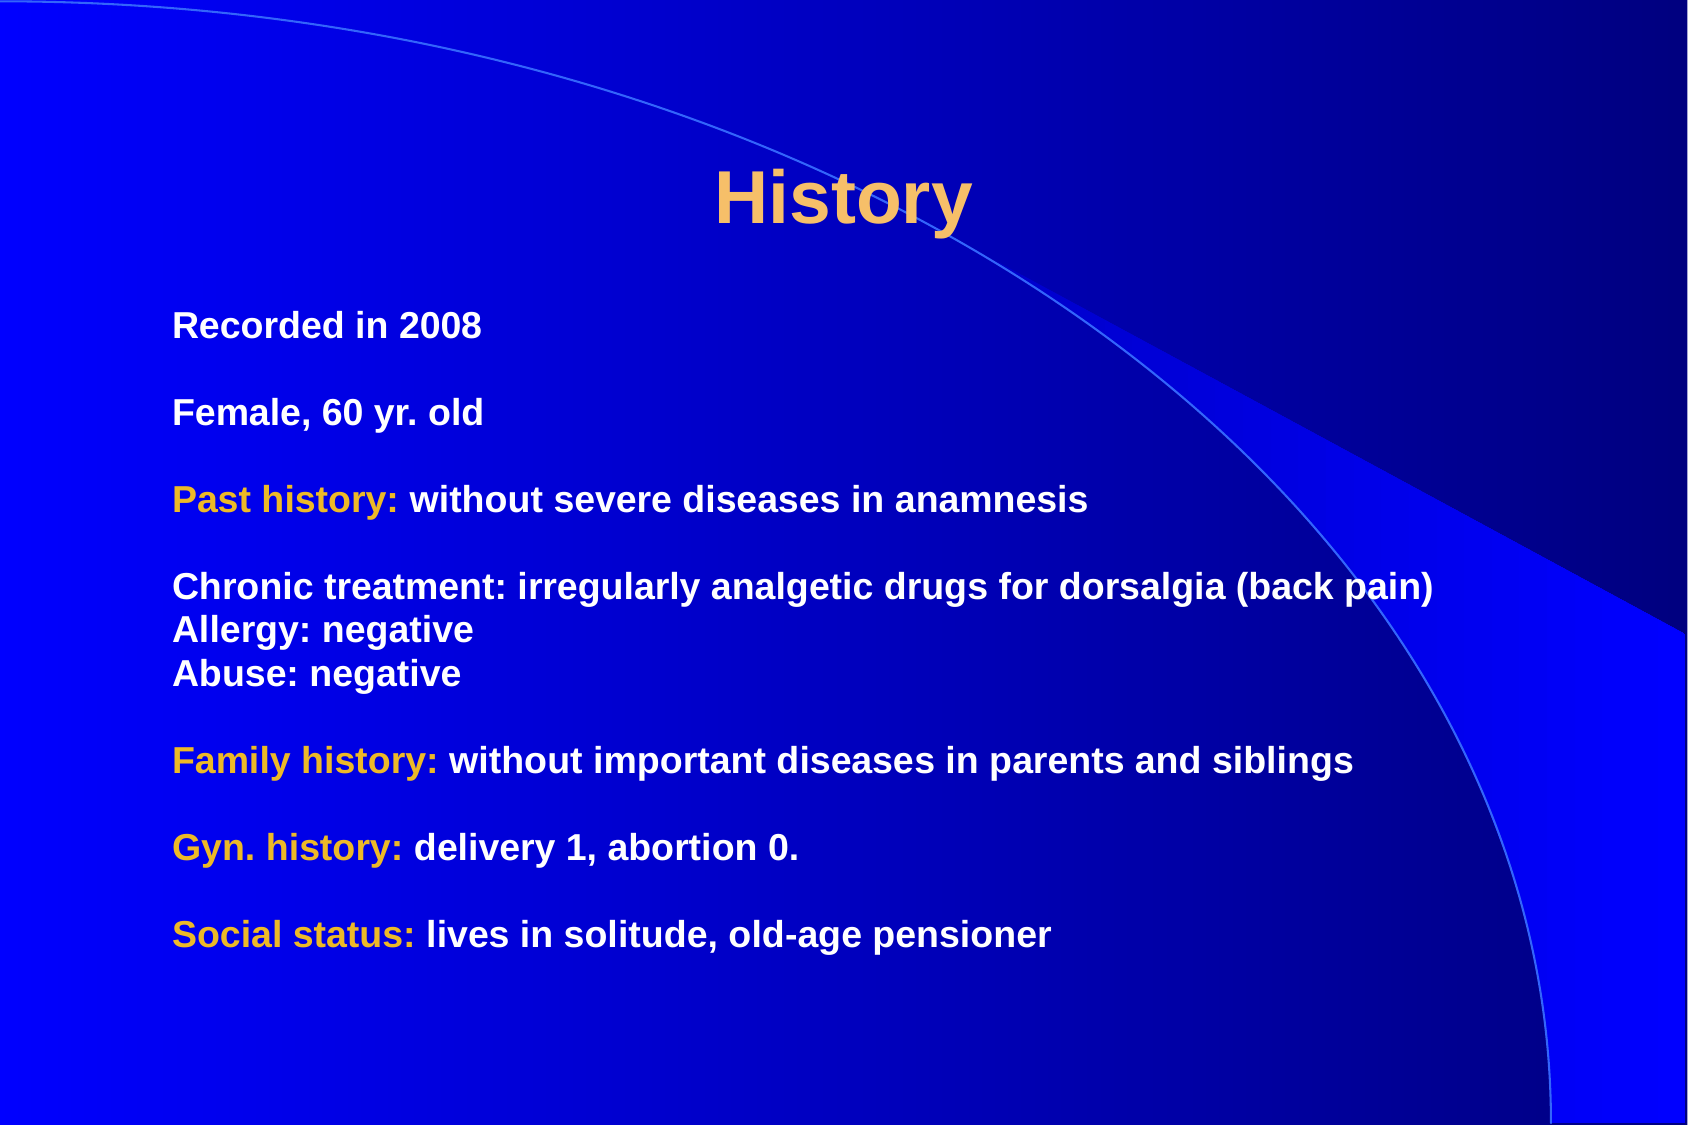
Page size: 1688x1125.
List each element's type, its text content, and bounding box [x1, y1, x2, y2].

title History [206, 99, 1482, 288]
list Recorded in 2008 Female, 60 yr. old Past history: without severe diseases in anamnesis Chronic treatment: irregularly analgetic drugs for dorsalgia (back pain) Allergy: negative Abuse: negative Family history: without important diseases in parents and siblings Gyn. history: delivery 1, abortion 0. Social status: lives in solitude, old-age pensioner [157, 302, 1589, 1013]
